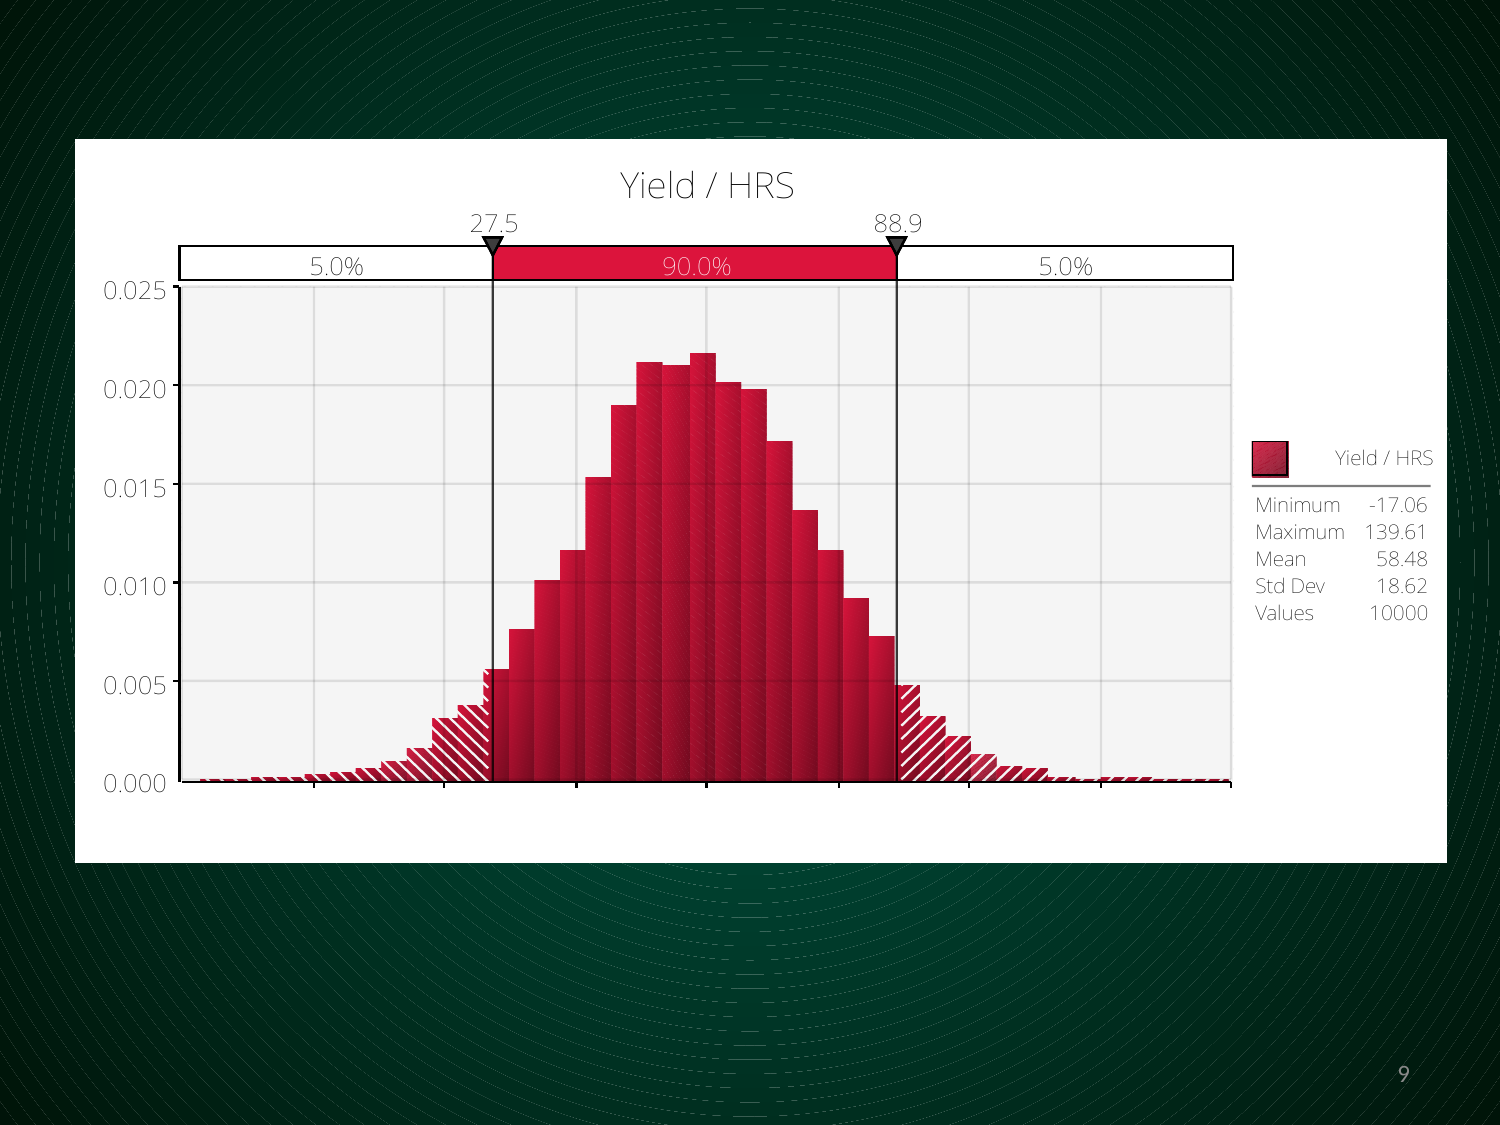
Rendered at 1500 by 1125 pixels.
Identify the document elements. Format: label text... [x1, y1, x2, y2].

picture [74, 138, 1448, 863]
slide_number 9 [1074, 1042, 1425, 1103]
